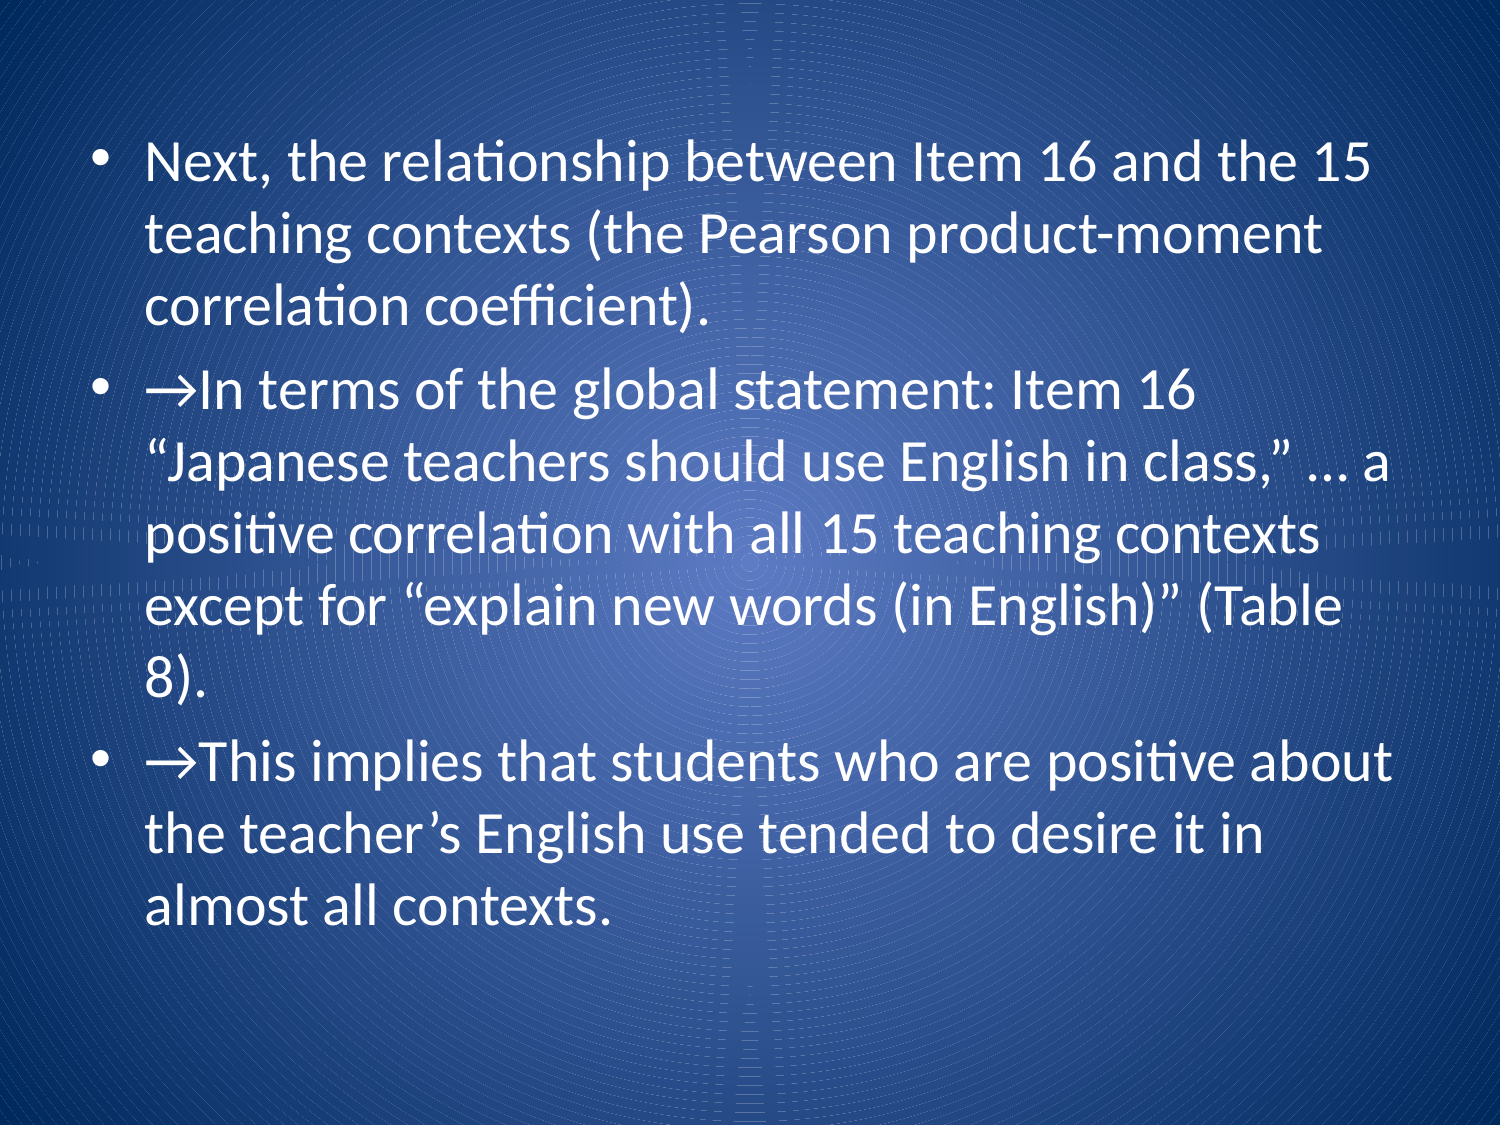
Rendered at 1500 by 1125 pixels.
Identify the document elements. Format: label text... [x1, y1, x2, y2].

list Next, the relationship between Item 16 and the 15 teaching contexts (the Pearson product-moment correlation coefficient). →In terms of the global statement: Item 16 “Japanese teachers should use English in class,” … a positive correlation with all 15 teaching contexts except for “explain new words (in English)” (Table 8). →This implies that students who are positive about the teacher’s English use tended to desire it in almost all contexts. [75, 113, 1425, 953]
